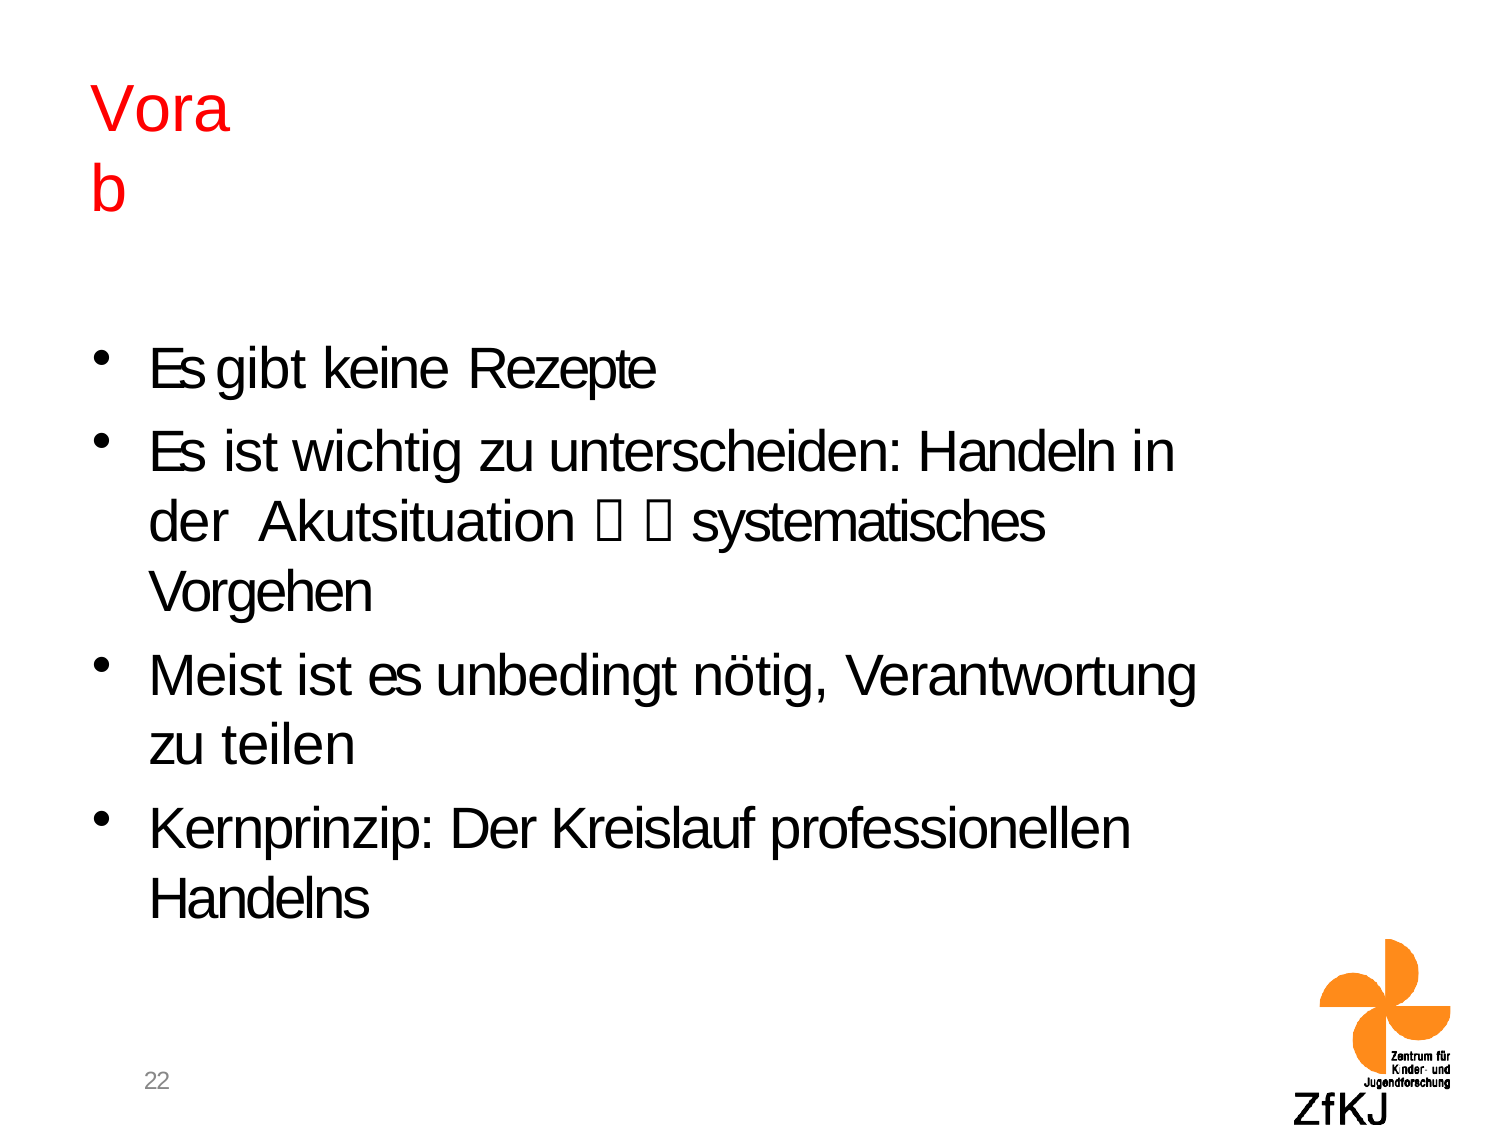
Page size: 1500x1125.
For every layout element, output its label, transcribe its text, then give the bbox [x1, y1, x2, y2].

picture [1294, 939, 1451, 1125]
slide_number 2 [139, 1068, 174, 1098]
text_box Es gibt keine Rezepte Es ist wichtig zu unterscheiden: Handeln in der Akutsituation   systematisches Vorgehen Meist ist es unbedingt nötig, Verantwortung zu teilen Kernprinzip: Der Kreislauf professionellen Handelns [89, 313, 1407, 931]
title Vorab [87, 62, 252, 253]
